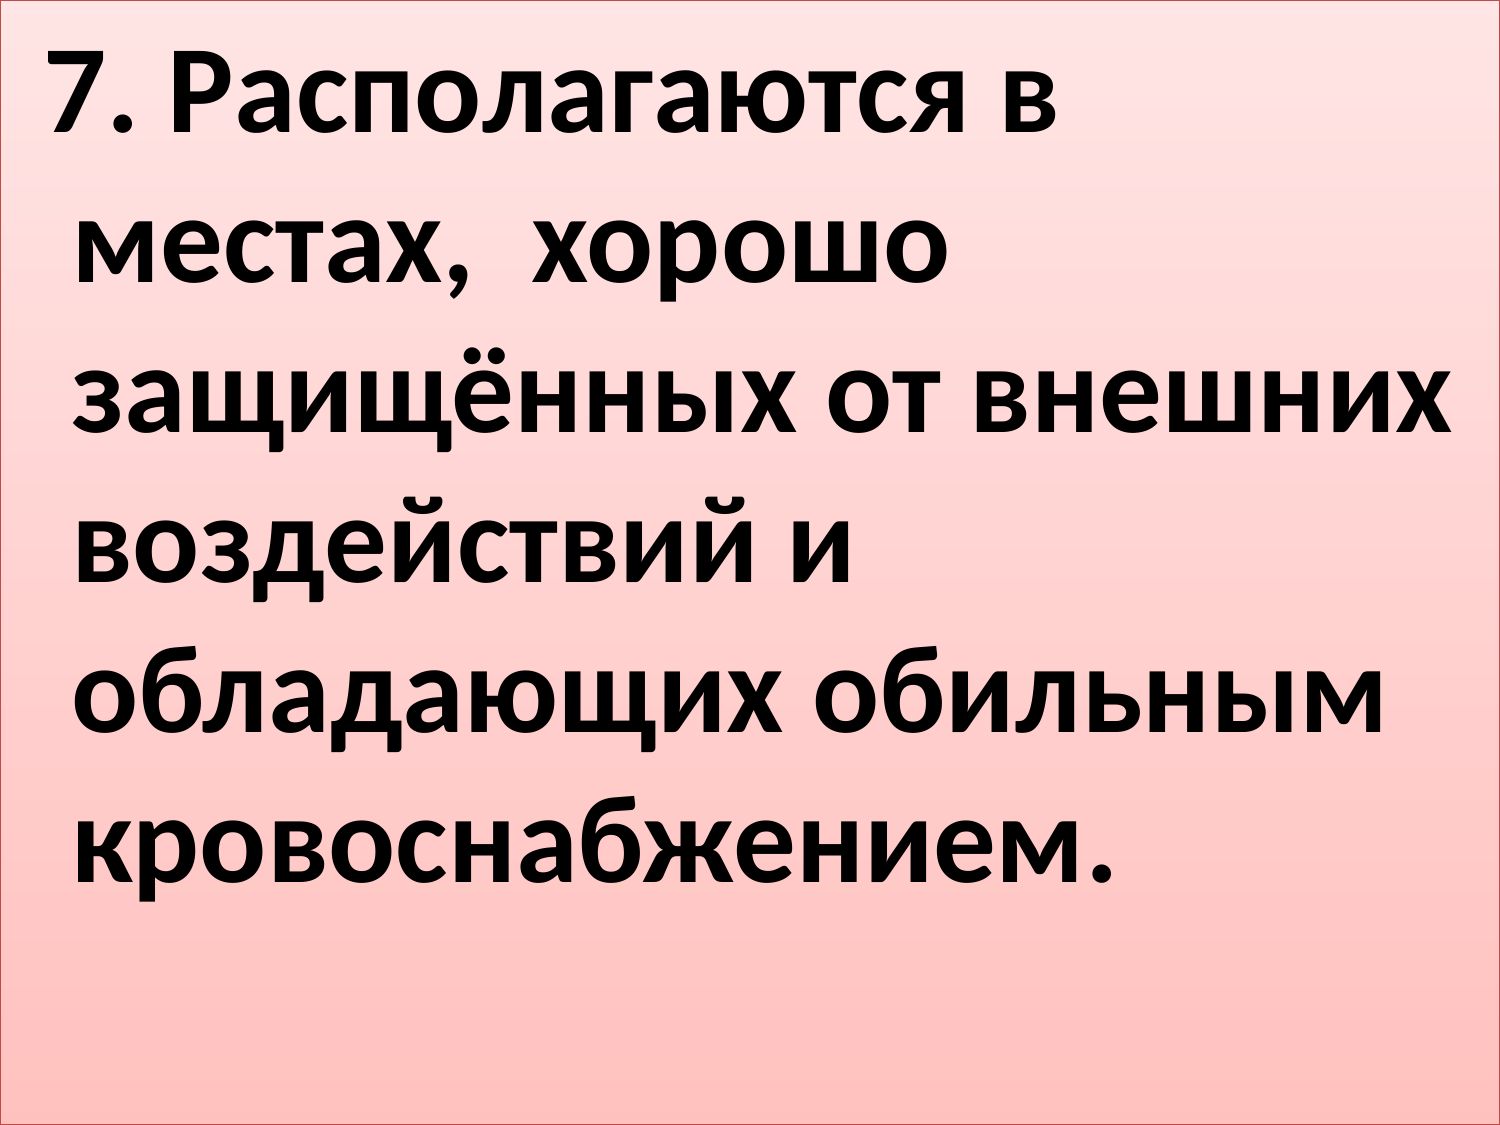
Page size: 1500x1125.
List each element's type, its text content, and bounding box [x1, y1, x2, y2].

list 7. Располагаются в местах, хорошо защищённых от внешних воздействий и обладающих обильным кровоснабжением. [0, 0, 1500, 1125]
